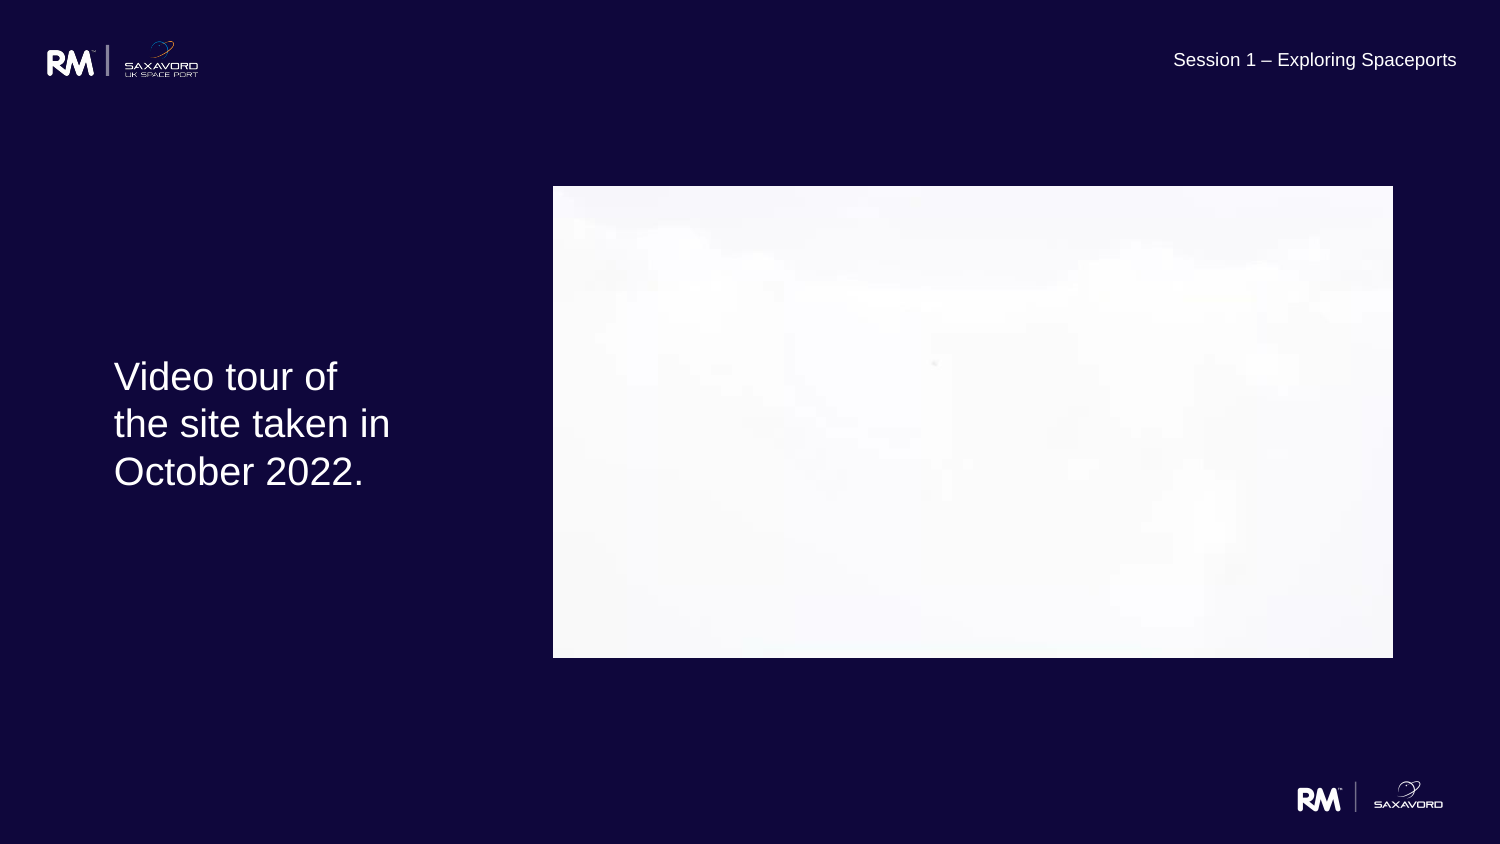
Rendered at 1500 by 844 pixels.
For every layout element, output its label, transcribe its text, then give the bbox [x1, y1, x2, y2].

text_box Session 1 – Exploring Spaceports​ [974, 41, 1469, 76]
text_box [46, 41, 198, 81]
picture [553, 185, 1393, 658]
text_box Video tour of the site taken in October 2022.​ [102, 345, 410, 499]
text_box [1297, 780, 1444, 813]
